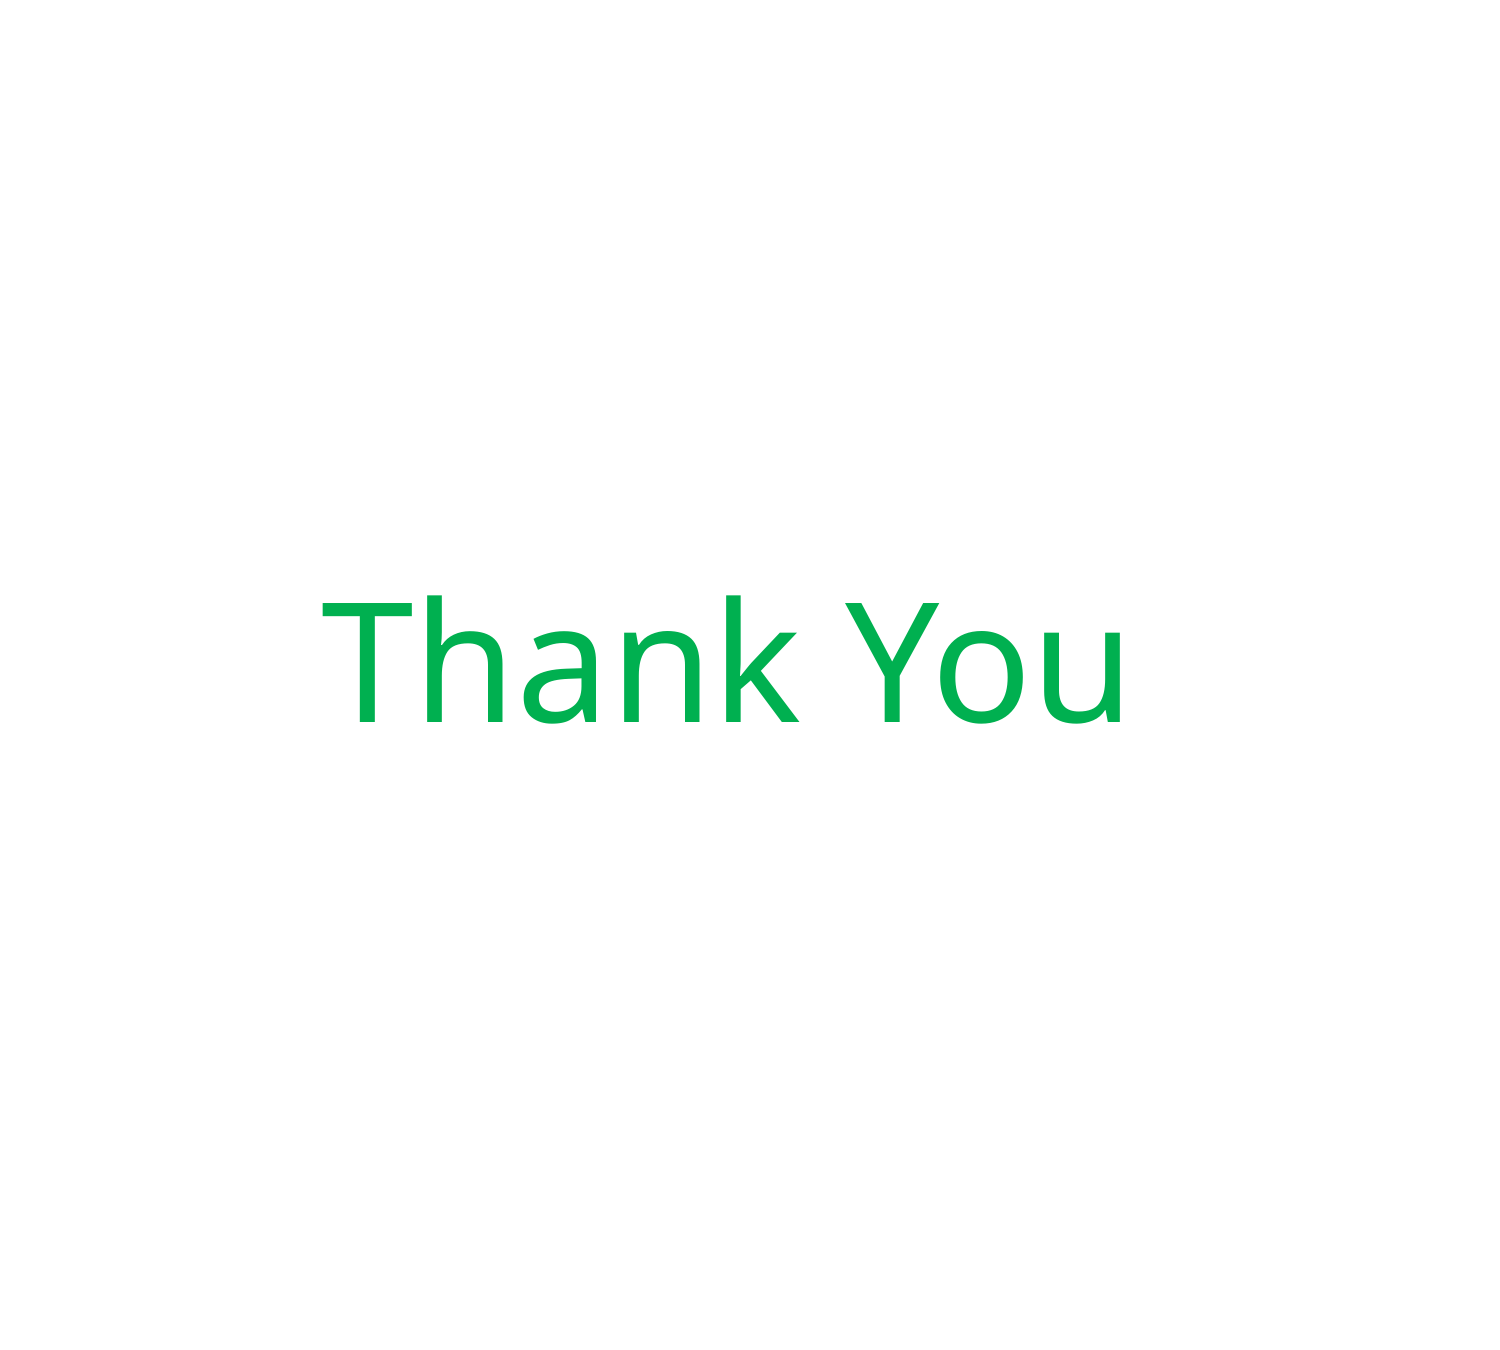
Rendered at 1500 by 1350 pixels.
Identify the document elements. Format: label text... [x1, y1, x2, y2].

list Thank You [75, 315, 1425, 1206]
